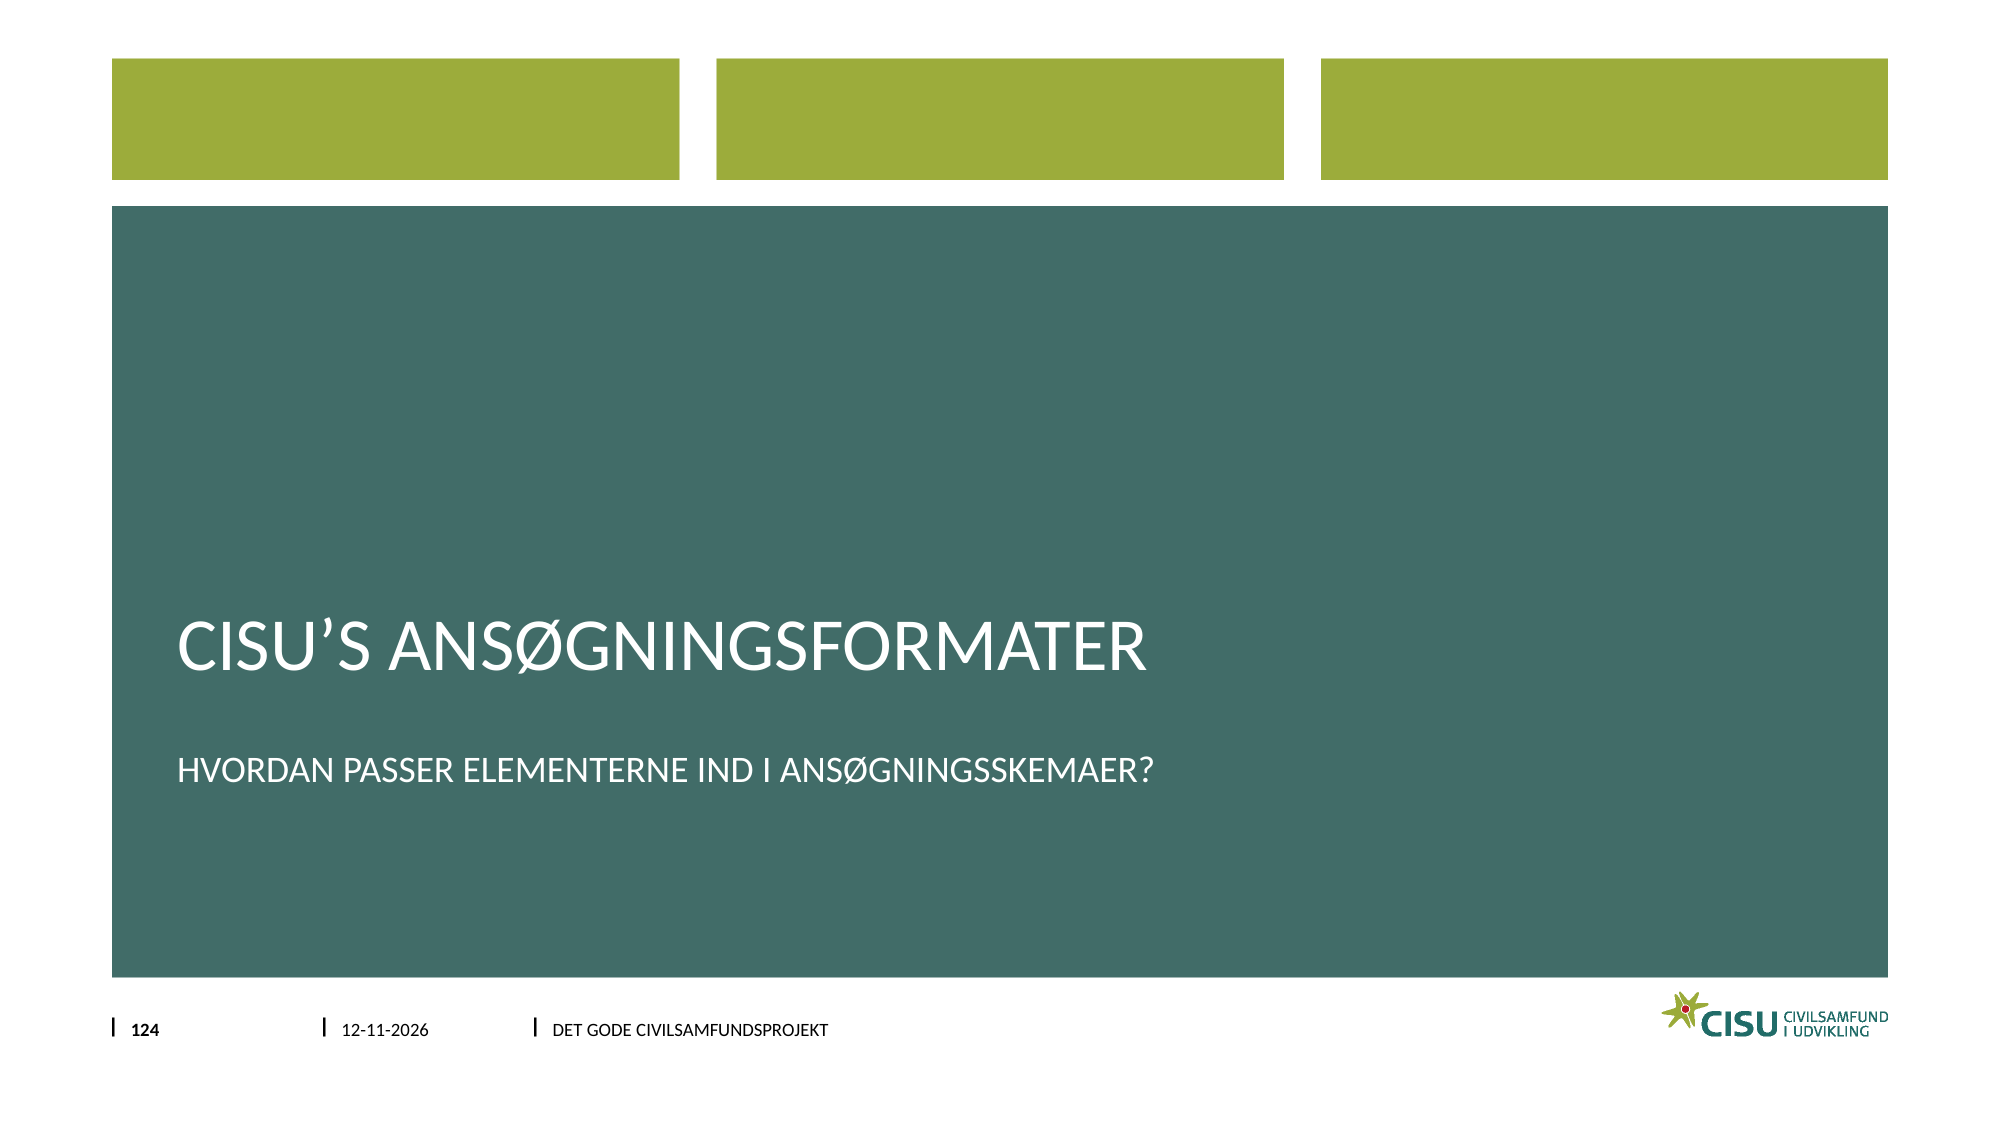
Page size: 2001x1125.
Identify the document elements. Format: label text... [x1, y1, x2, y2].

list Hvordan passer elementerne ind i ansøgningsskemaer? [118, 744, 1866, 844]
title CISU’s ansøgningsformater [118, 497, 1866, 744]
footer DET GODE CIVILSAMFUNDSPROJEKT [537, 1016, 1364, 1041]
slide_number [326, 1016, 524, 1041]
picture [0, 0, 2000, 1125]
slide_number 124 [115, 1016, 285, 1041]
